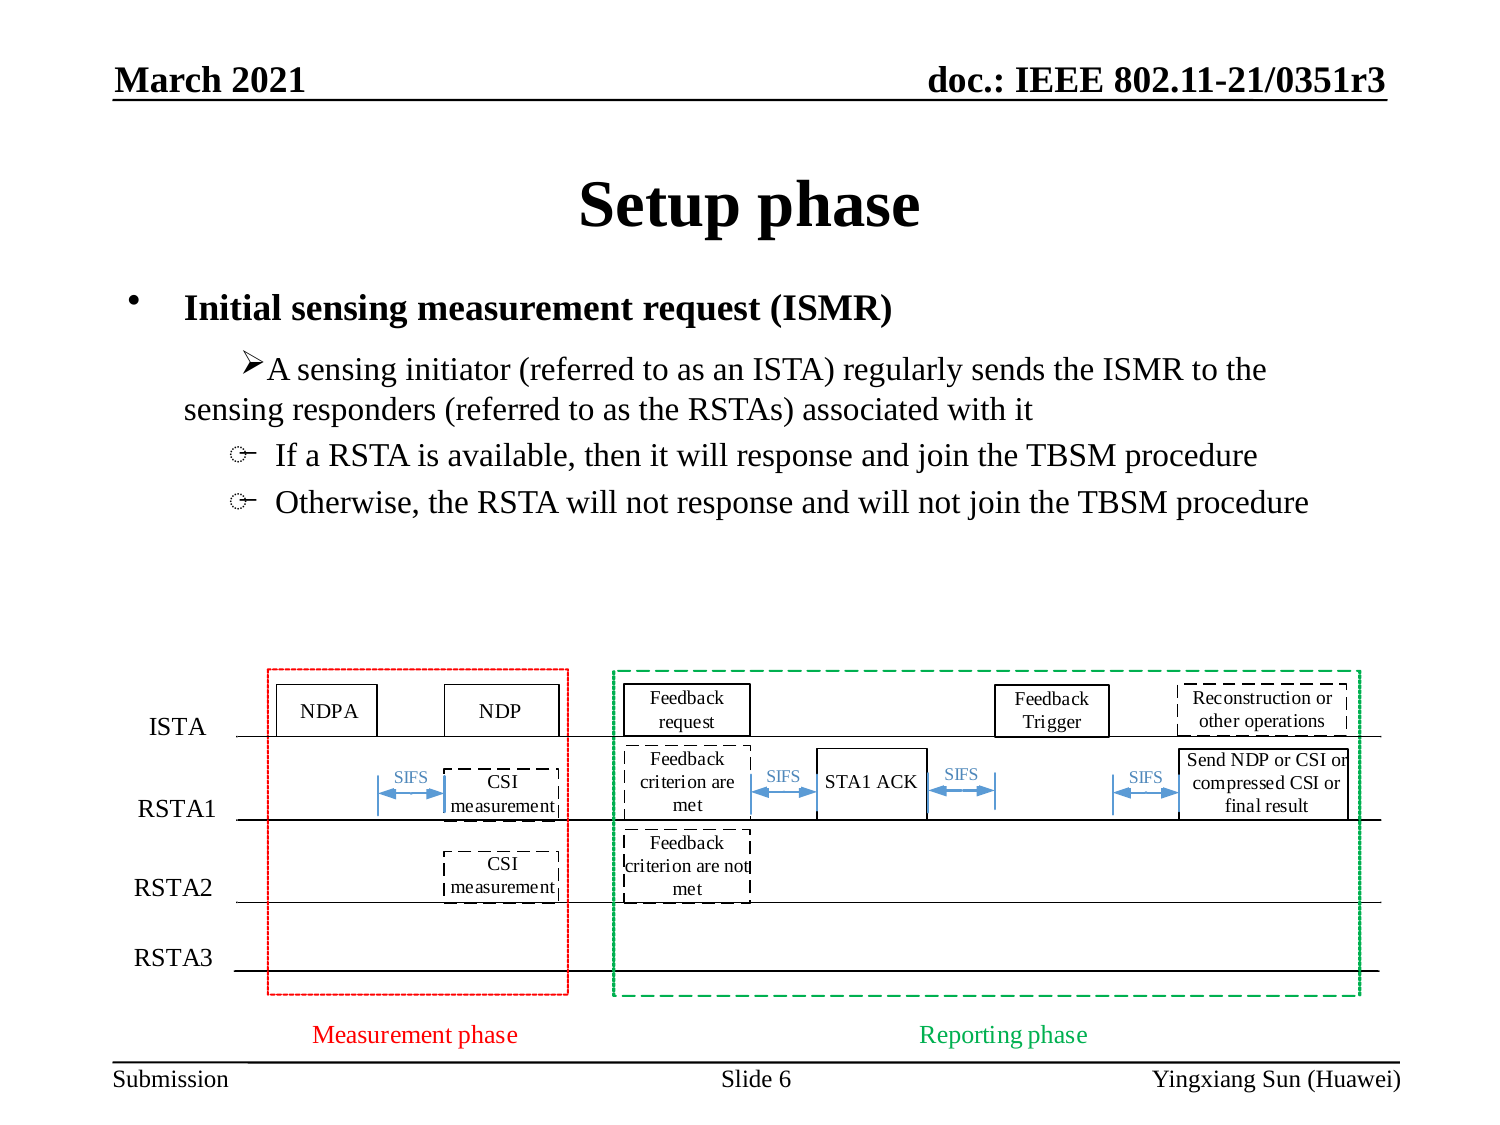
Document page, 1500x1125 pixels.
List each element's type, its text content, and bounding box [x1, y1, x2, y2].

list Initial sensing measurement request (ISMR) A sensing initiator (referred to as an ISTA) regularly sends the ISMR to the sensing responders (referred to as the RSTAs) associated with it If a RSTA is available, then it will response and join the TBSM procedure Otherwise, the RSTA will not response and will not join the TBSM procedure [112, 275, 1388, 1000]
picture [118, 665, 1382, 1063]
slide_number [114, 54, 309, 101]
footer Yingxiang Sun (Huawei) [1148, 1061, 1402, 1093]
title Setup phase [112, 112, 1388, 275]
slide_number Slide 6 [712, 1071, 800, 1093]
